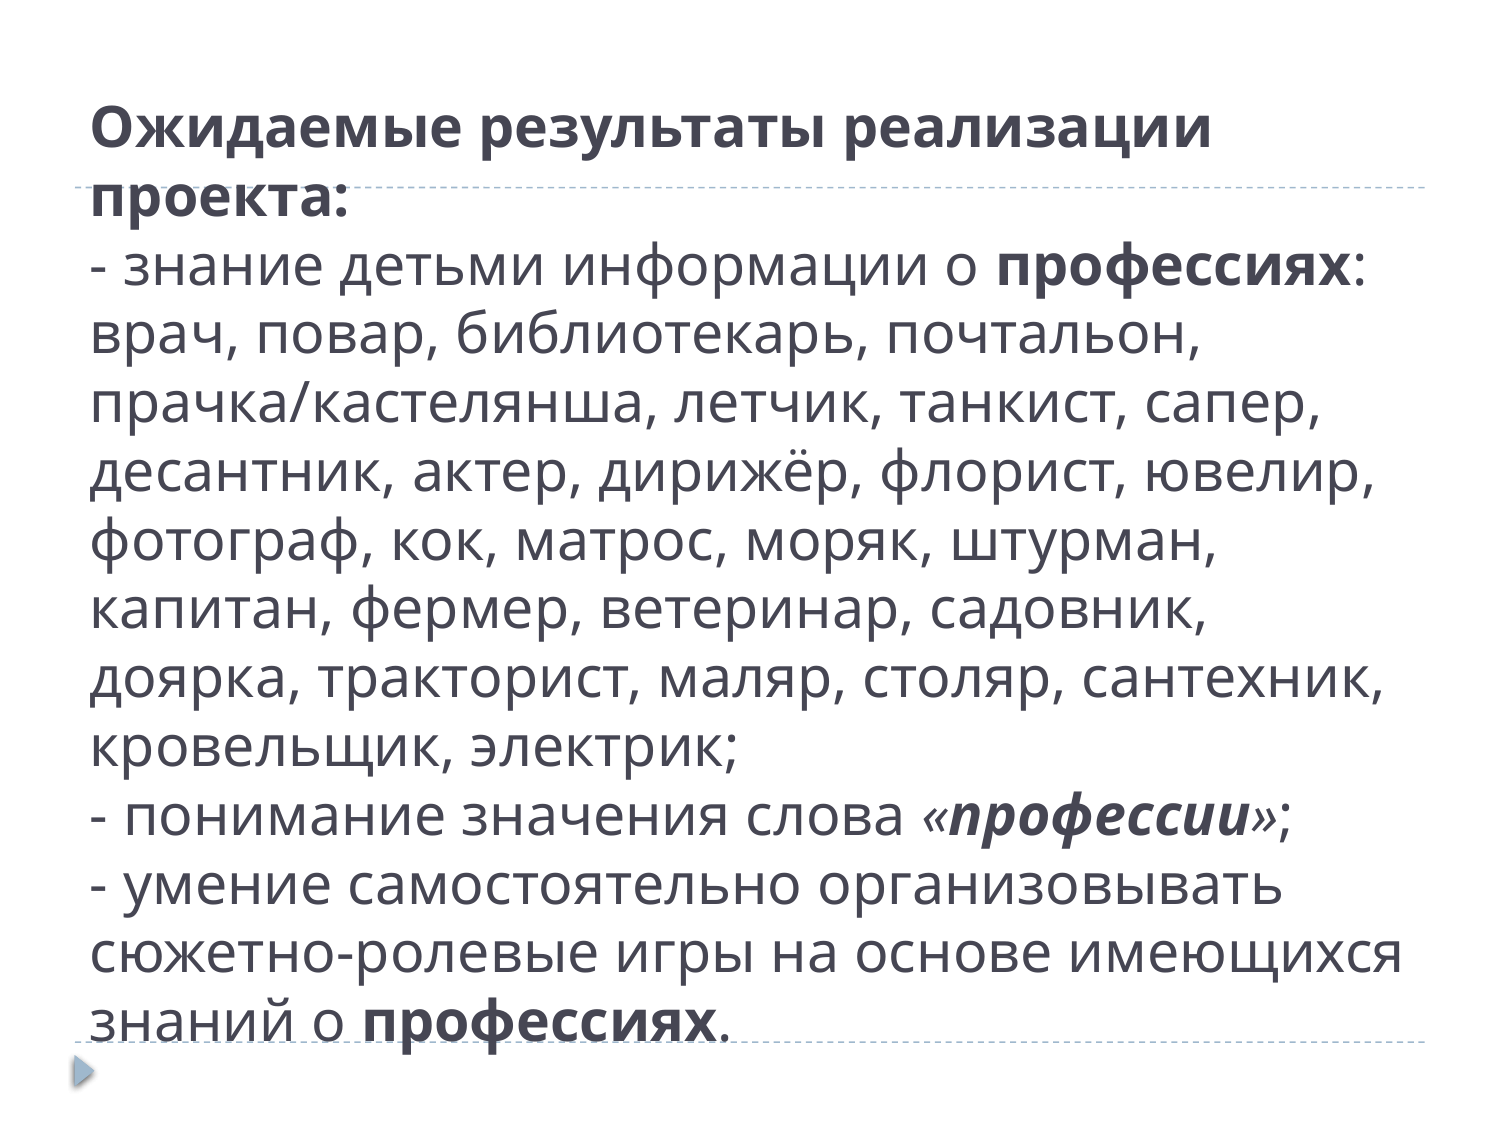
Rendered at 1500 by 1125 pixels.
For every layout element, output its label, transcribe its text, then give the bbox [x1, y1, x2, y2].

title Ожидаемые результаты реализации проекта: - знание детьми информации о профессиях: врач, повар, библиотекарь, почтальон, прачка/кастелянша, летчик, танкист, сапер, десантник, актер, дирижёр, флорист, ювелир, фотограф, кок, матрос, моряк, штурман, капитан, фермер, ветеринар, садовник, доярка, тракторист, маляр, столяр, сантехник, кровельщик, электрик; - понимание значения слова «профессии»; - умение самостоятельно организовывать сюжетно-ролевые игры на основе имеющихся знаний о профессиях. [75, 61, 1425, 1125]
